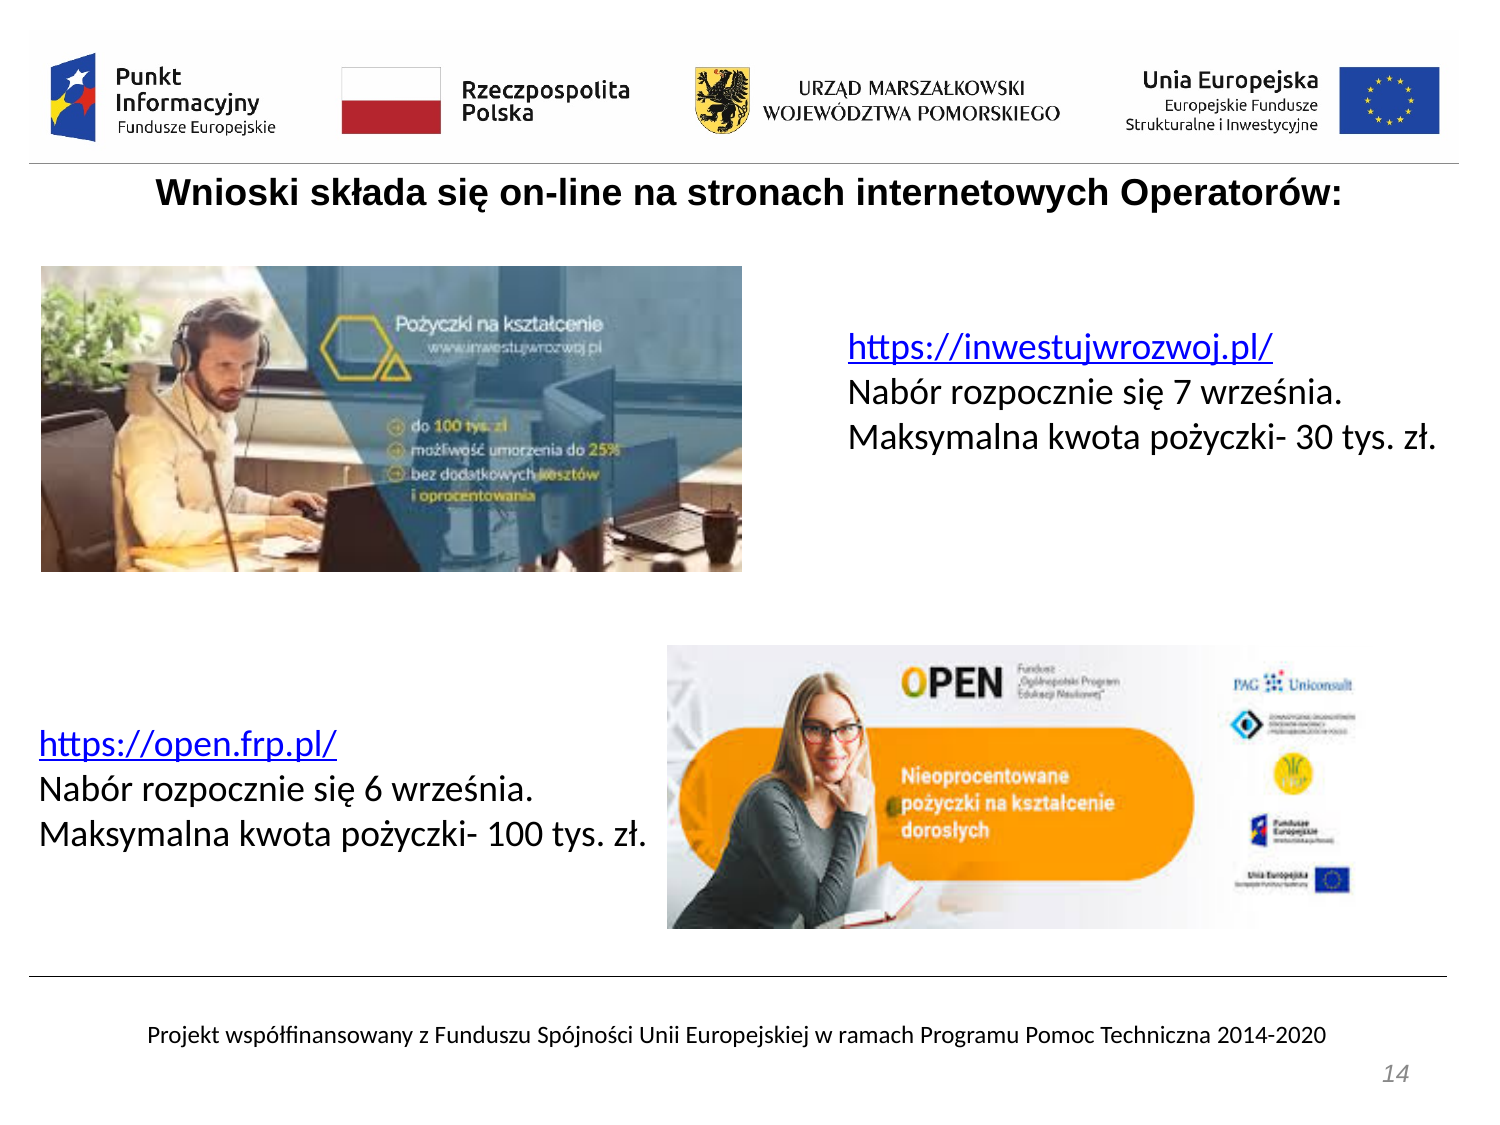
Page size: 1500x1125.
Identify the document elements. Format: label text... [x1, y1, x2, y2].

text_box https://inwestujwrozwoj.pl/ Nabór rozpocznie się 7 września. Maksymalna kwota pożyczki- 30 tys. zł. [832, 314, 1459, 465]
text_box https://open.frp.pl/ Nabór rozpocznie się 6 września. Maksymalna kwota pożyczki- 100 tys. zł. [23, 711, 661, 861]
picture [40, 266, 742, 572]
picture [29, 30, 1459, 160]
slide_number 14 [1074, 1042, 1425, 1103]
picture [666, 644, 1373, 929]
text_box Wnioski składa się on-line na stronach internetowych Operatorów: [0, 160, 1500, 266]
